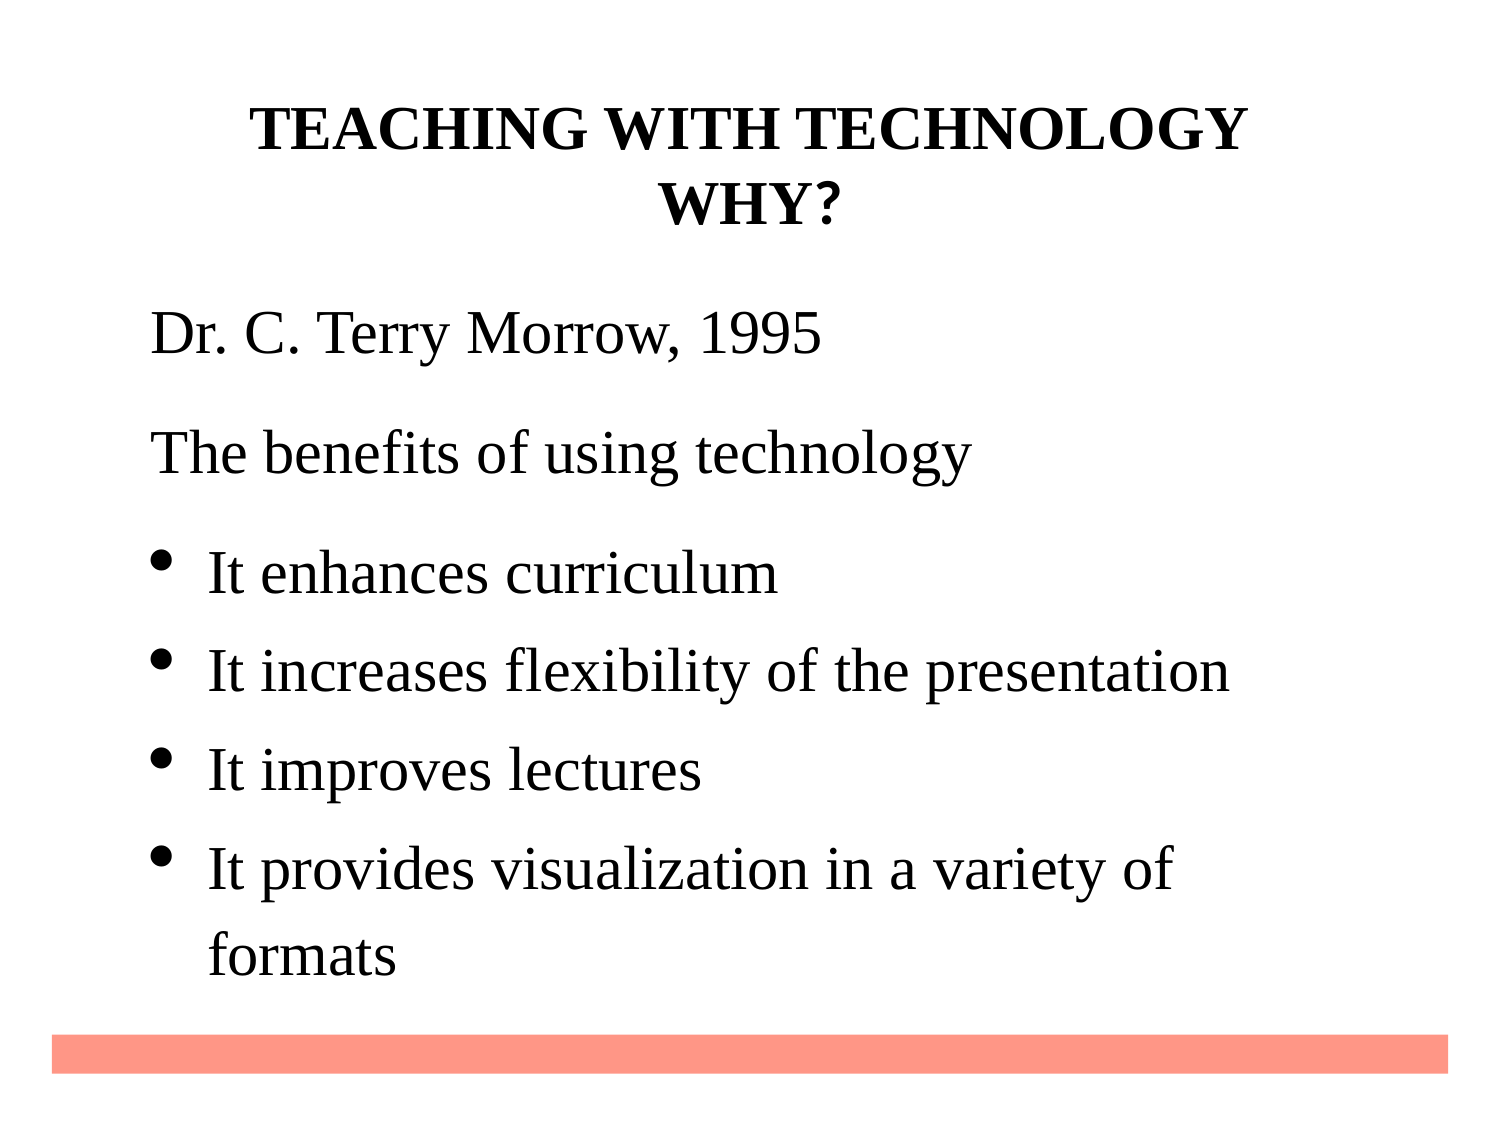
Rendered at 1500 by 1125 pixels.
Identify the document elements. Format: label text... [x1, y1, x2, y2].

title TEACHING WITH TECHNOLOGY WHY? [51, 72, 1449, 269]
list Dr. C. Terry Morrow, 1995 The benefits of using technology It enhances curriculum It increases flexibility of the presentation It improves lectures It provides visualization in a variety of formats [135, 269, 1345, 1015]
